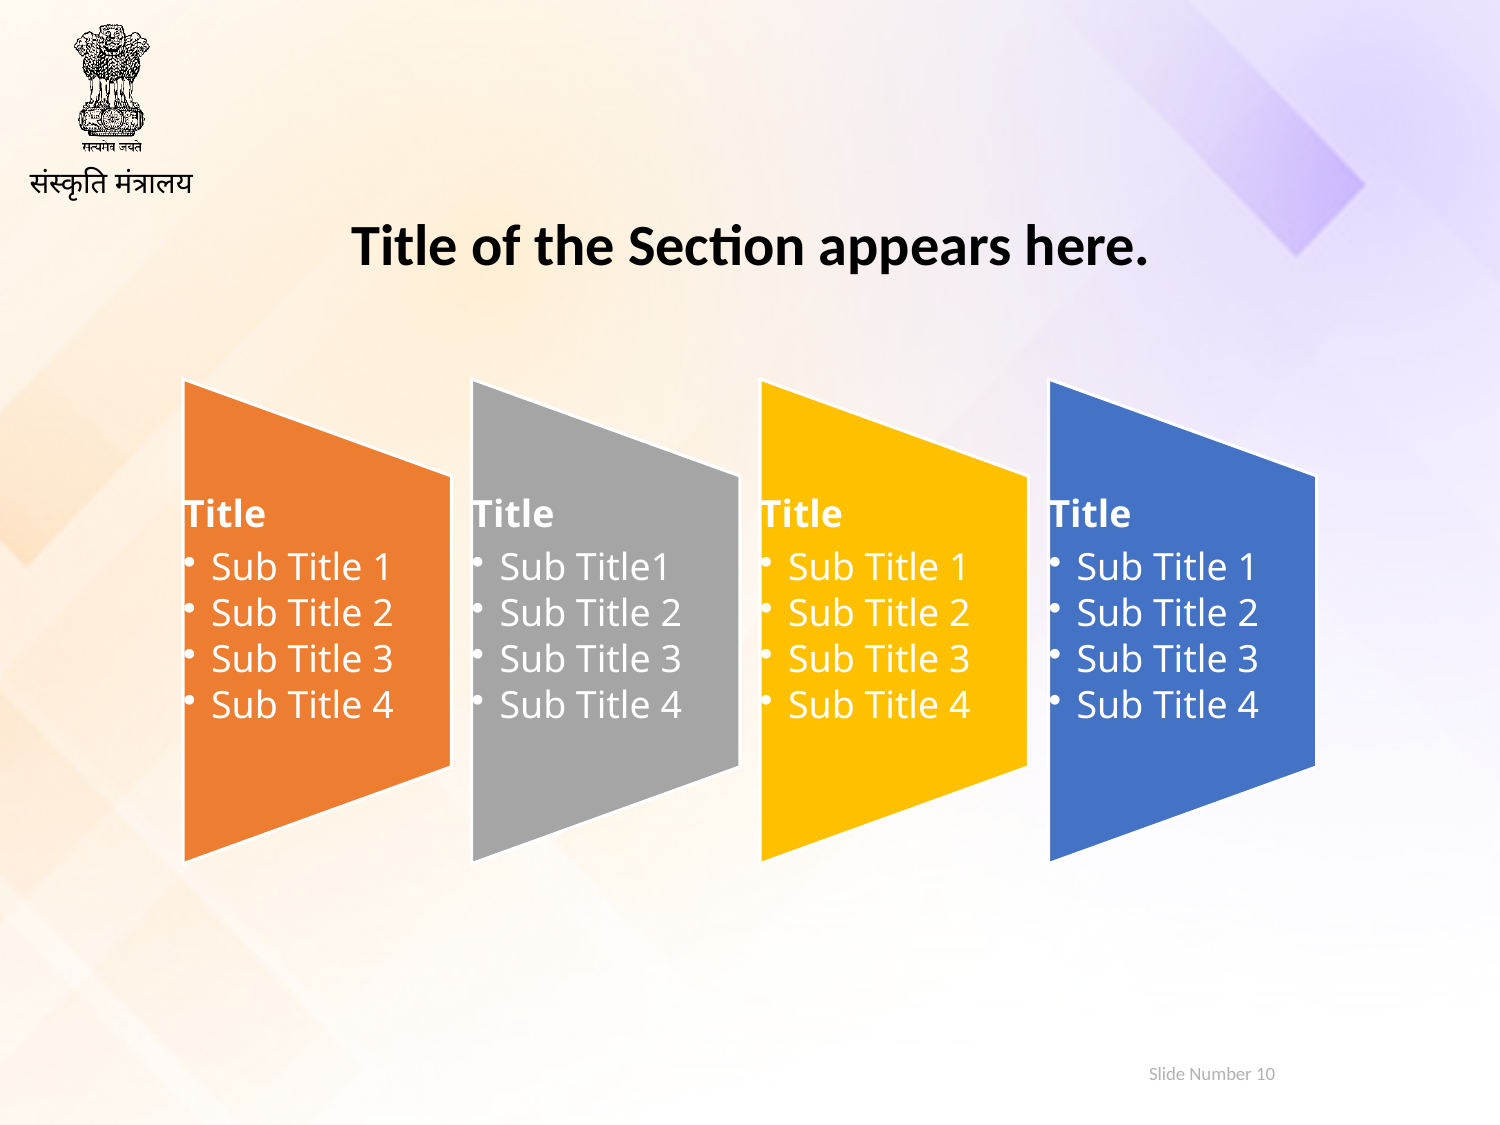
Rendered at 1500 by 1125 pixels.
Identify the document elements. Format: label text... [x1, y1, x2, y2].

picture [69, 19, 153, 156]
text_box Title of the Section appears here. [336, 207, 1306, 327]
slide_number 10 [952, 1042, 1290, 1103]
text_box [182, 378, 1318, 864]
list संस्कृति मंत्रालय [0, 161, 222, 260]
